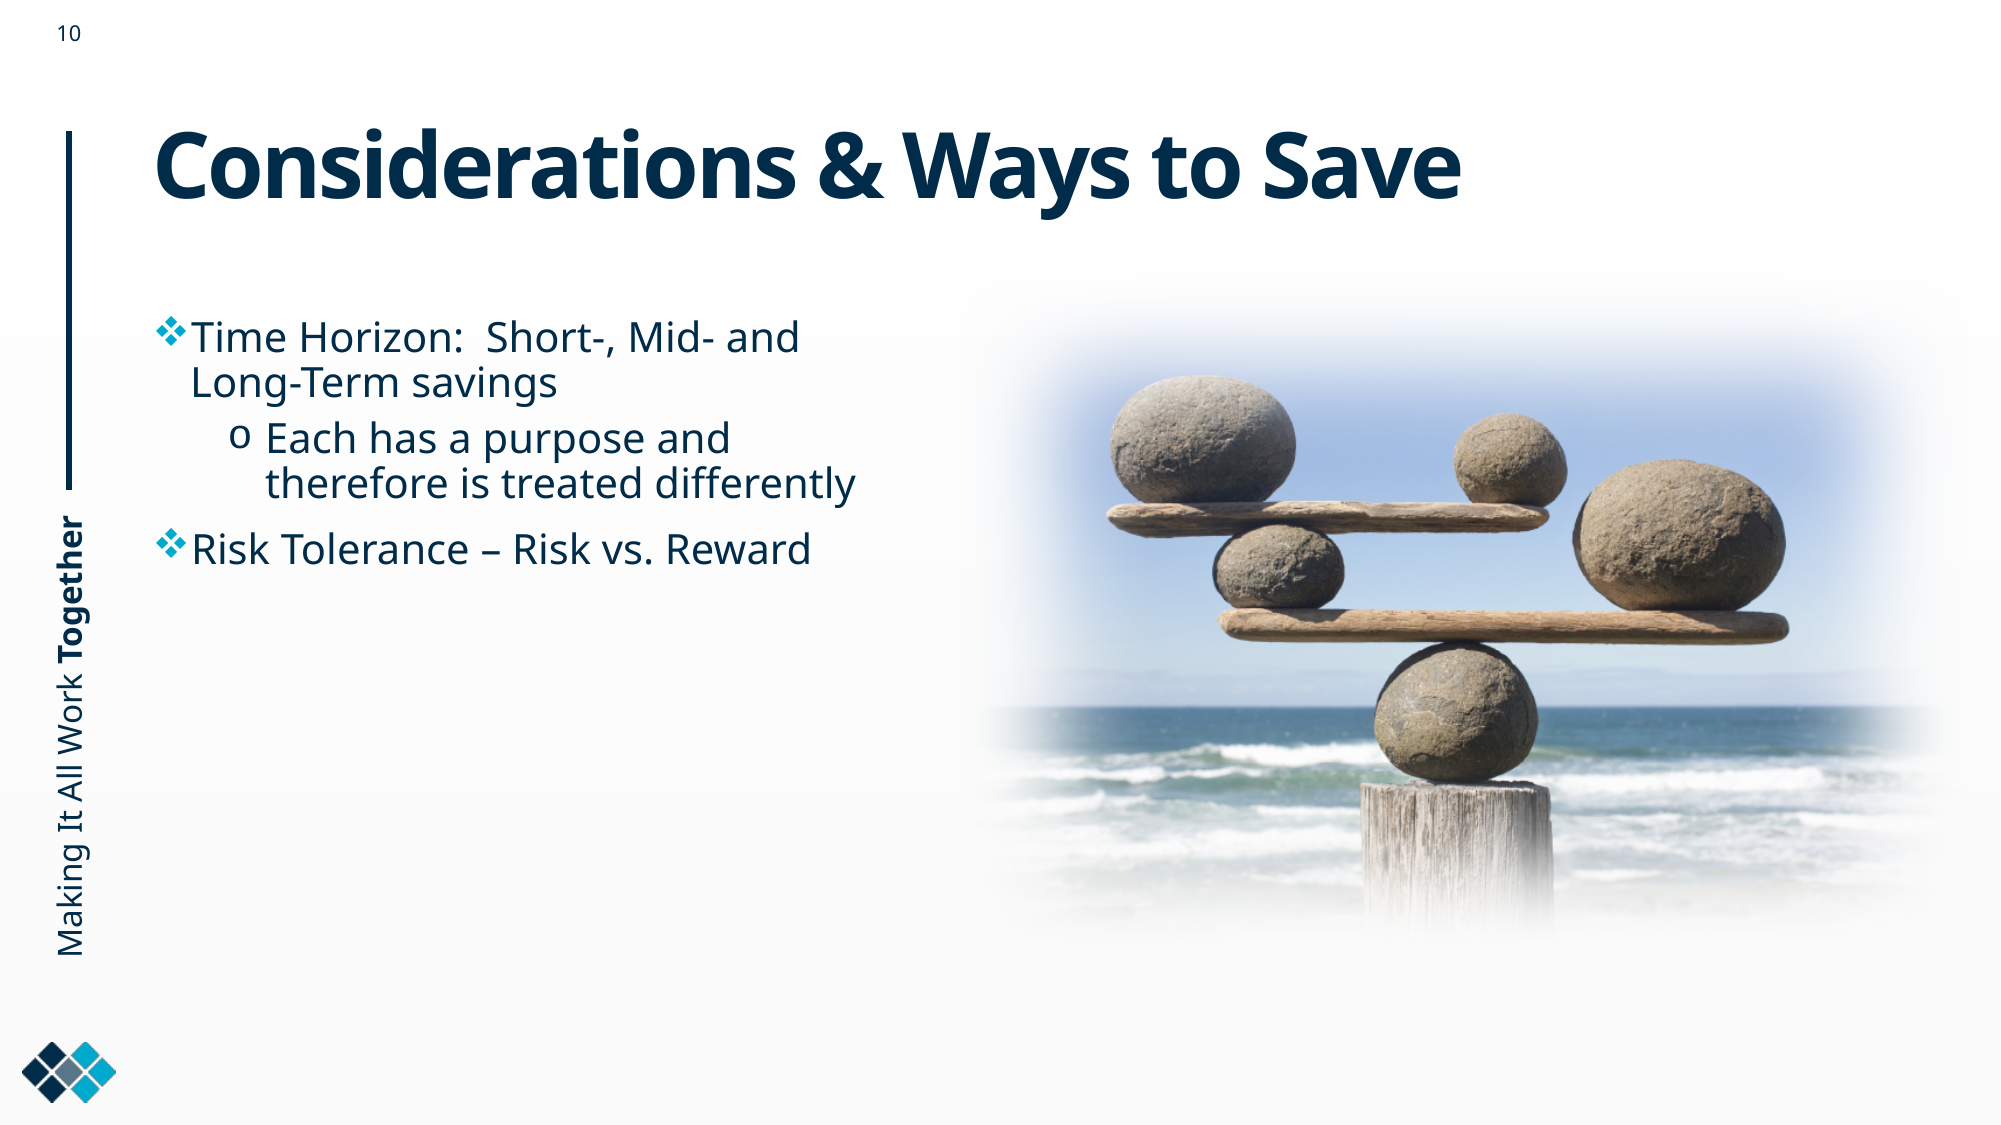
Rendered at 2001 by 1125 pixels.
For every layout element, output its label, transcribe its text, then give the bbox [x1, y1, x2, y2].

picture [958, 277, 1968, 950]
title Considerations & Ways to Save [137, 59, 1863, 278]
list Time Horizon: Short-, Mid- and Long-Term savings Each has a purpose and therefore is treated differently Risk Tolerance – Risk vs. Reward [137, 309, 893, 1016]
picture [22, 1042, 116, 1103]
